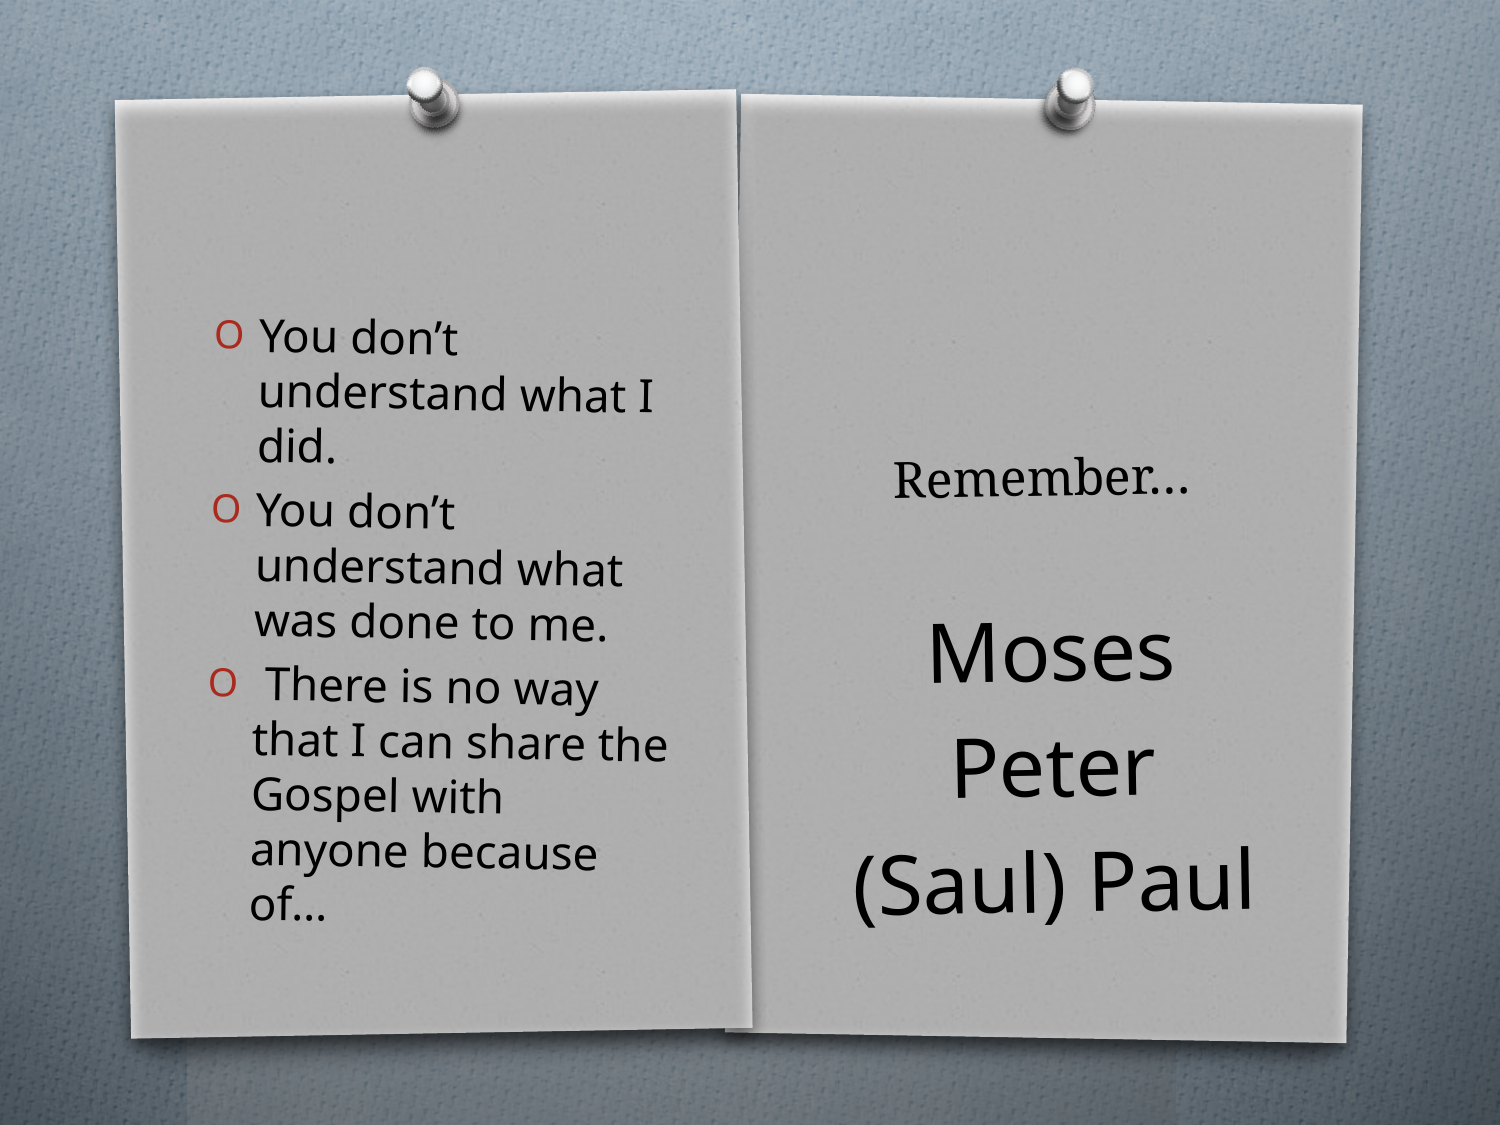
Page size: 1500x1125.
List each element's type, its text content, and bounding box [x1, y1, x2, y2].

picture [375, 33, 497, 157]
picture [1016, 41, 1138, 162]
list You don’t understand what I did. You don’t understand what was done to me. There is no way that I can share the Gospel with anyone because of… [187, 237, 697, 1005]
title Remember… [787, 262, 1295, 518]
list Moses Peter (Saul) Paul [800, 587, 1307, 941]
